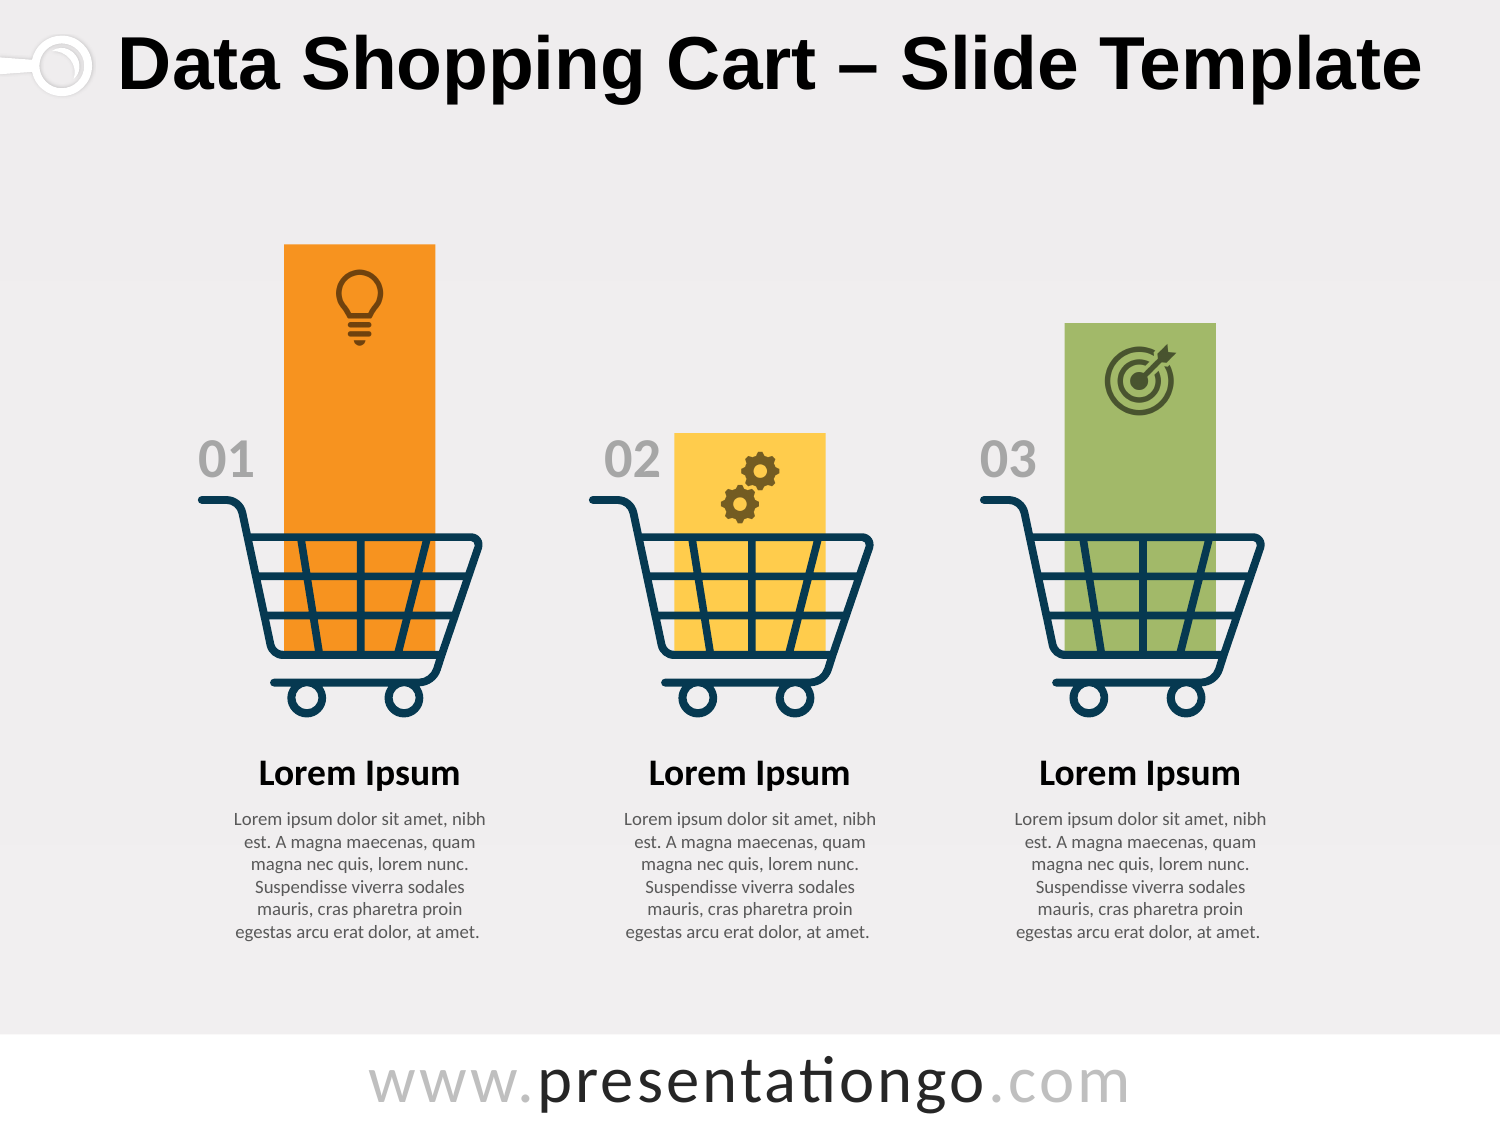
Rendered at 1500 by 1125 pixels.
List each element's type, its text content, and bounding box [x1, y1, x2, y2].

text_box [283, 620, 314, 650]
text_box [1063, 581, 1090, 611]
text_box [756, 581, 803, 611]
text_box [1063, 541, 1084, 572]
text_box [283, 243, 436, 533]
text_box 01 [158, 414, 270, 497]
text_box [365, 542, 422, 572]
picture [1097, 336, 1184, 423]
text_box [423, 541, 436, 572]
text_box [318, 620, 356, 650]
text_box [673, 620, 705, 650]
text_box [1186, 620, 1217, 650]
text_box [365, 581, 412, 611]
text_box 03 [939, 414, 1052, 497]
text_box [404, 620, 436, 650]
text_box [979, 497, 1265, 718]
text_box [673, 541, 693, 572]
text_box [312, 581, 356, 611]
text_box [365, 620, 402, 650]
text_box [1147, 581, 1194, 611]
text_box [1196, 581, 1217, 611]
text_box [413, 581, 436, 611]
text_box [588, 497, 874, 718]
text_box [197, 497, 483, 718]
text_box [756, 542, 813, 572]
text_box [1205, 541, 1217, 572]
text_box [1094, 581, 1139, 611]
text_box [804, 581, 827, 611]
text_box [756, 620, 793, 650]
text_box [673, 581, 699, 611]
text_box [1063, 620, 1096, 650]
text_box [283, 581, 308, 611]
picture [316, 264, 403, 351]
text_box [710, 620, 748, 650]
text_box [1063, 322, 1217, 533]
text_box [232, 739, 487, 951]
text_box [814, 541, 827, 572]
text_box [283, 541, 302, 572]
text_box [1101, 620, 1139, 650]
title Data Shopping Cart – Slide Template [103, 17, 1500, 139]
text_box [1013, 739, 1268, 951]
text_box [622, 739, 877, 951]
text_box [306, 542, 356, 572]
text_box [795, 620, 827, 650]
text_box [1147, 542, 1204, 572]
text_box [1088, 542, 1139, 572]
text_box [1147, 620, 1184, 650]
picture [707, 444, 793, 531]
text_box [697, 542, 748, 572]
text_box [673, 432, 827, 533]
text_box [703, 581, 748, 611]
text_box 02 [564, 414, 676, 497]
